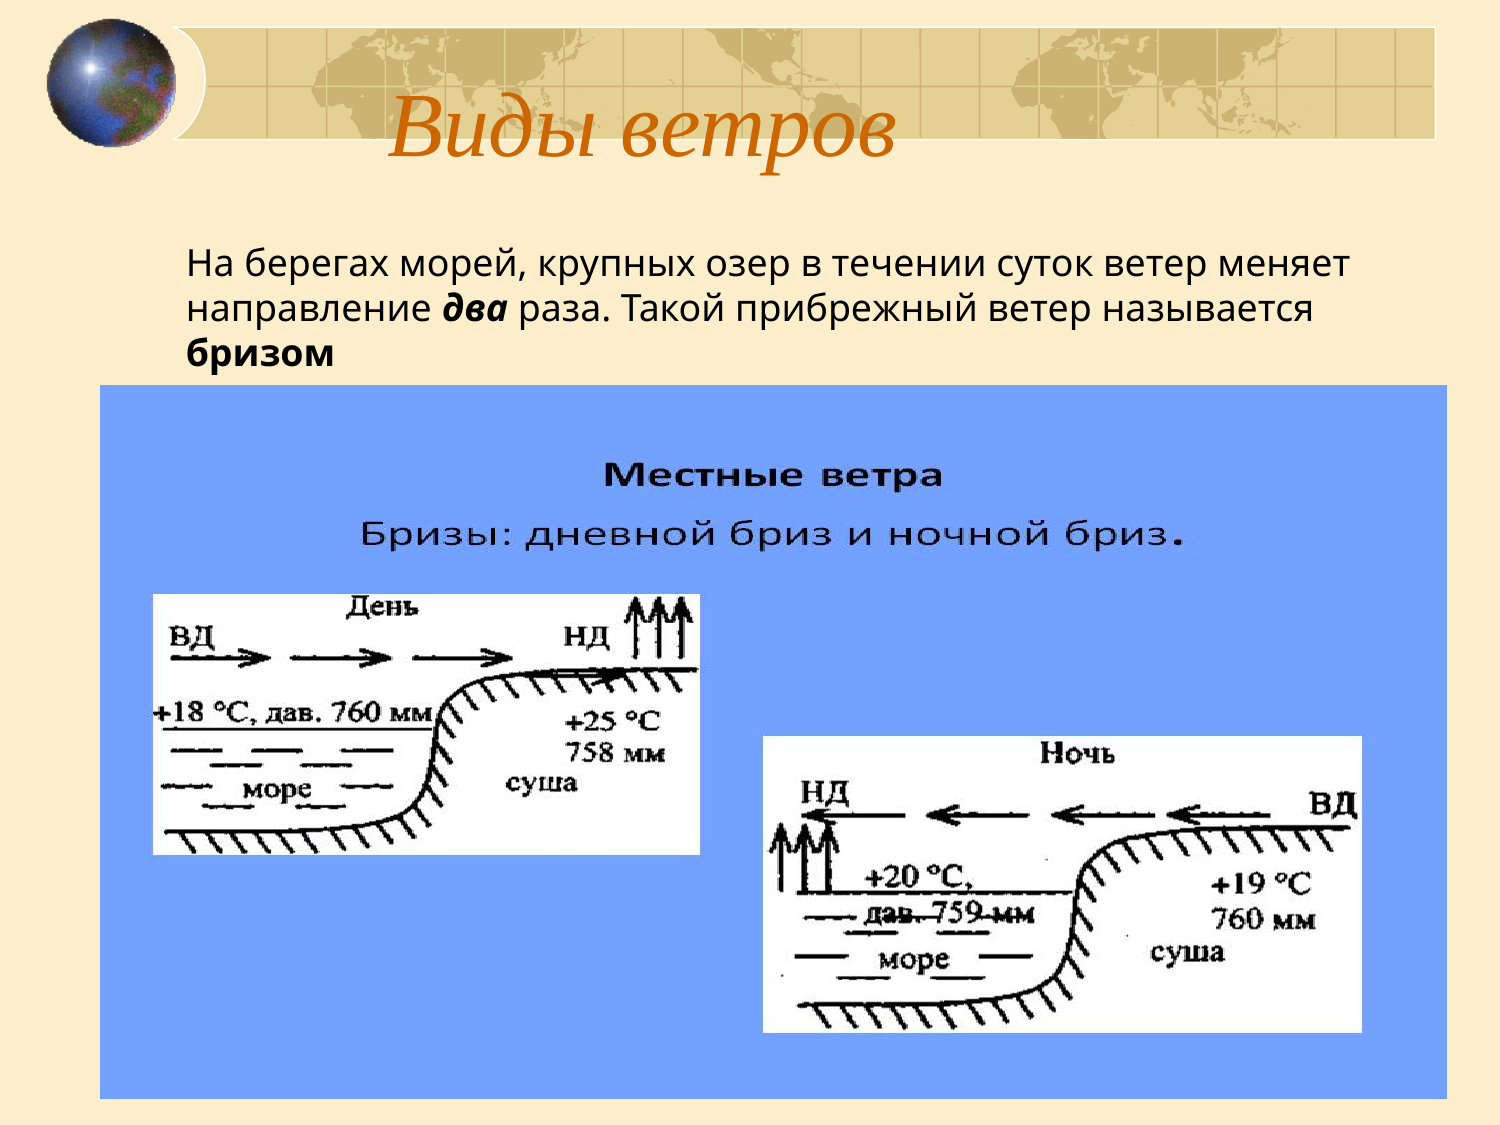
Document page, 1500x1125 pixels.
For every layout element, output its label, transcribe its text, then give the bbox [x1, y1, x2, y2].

text_box На берегах морей, крупных озер в течении суток ветер меняет направление два раза. Такой прибрежный ветер называется бризом [171, 231, 1412, 382]
title Виды ветров [371, 42, 1188, 197]
picture [100, 385, 1448, 1099]
picture [42, 14, 190, 151]
